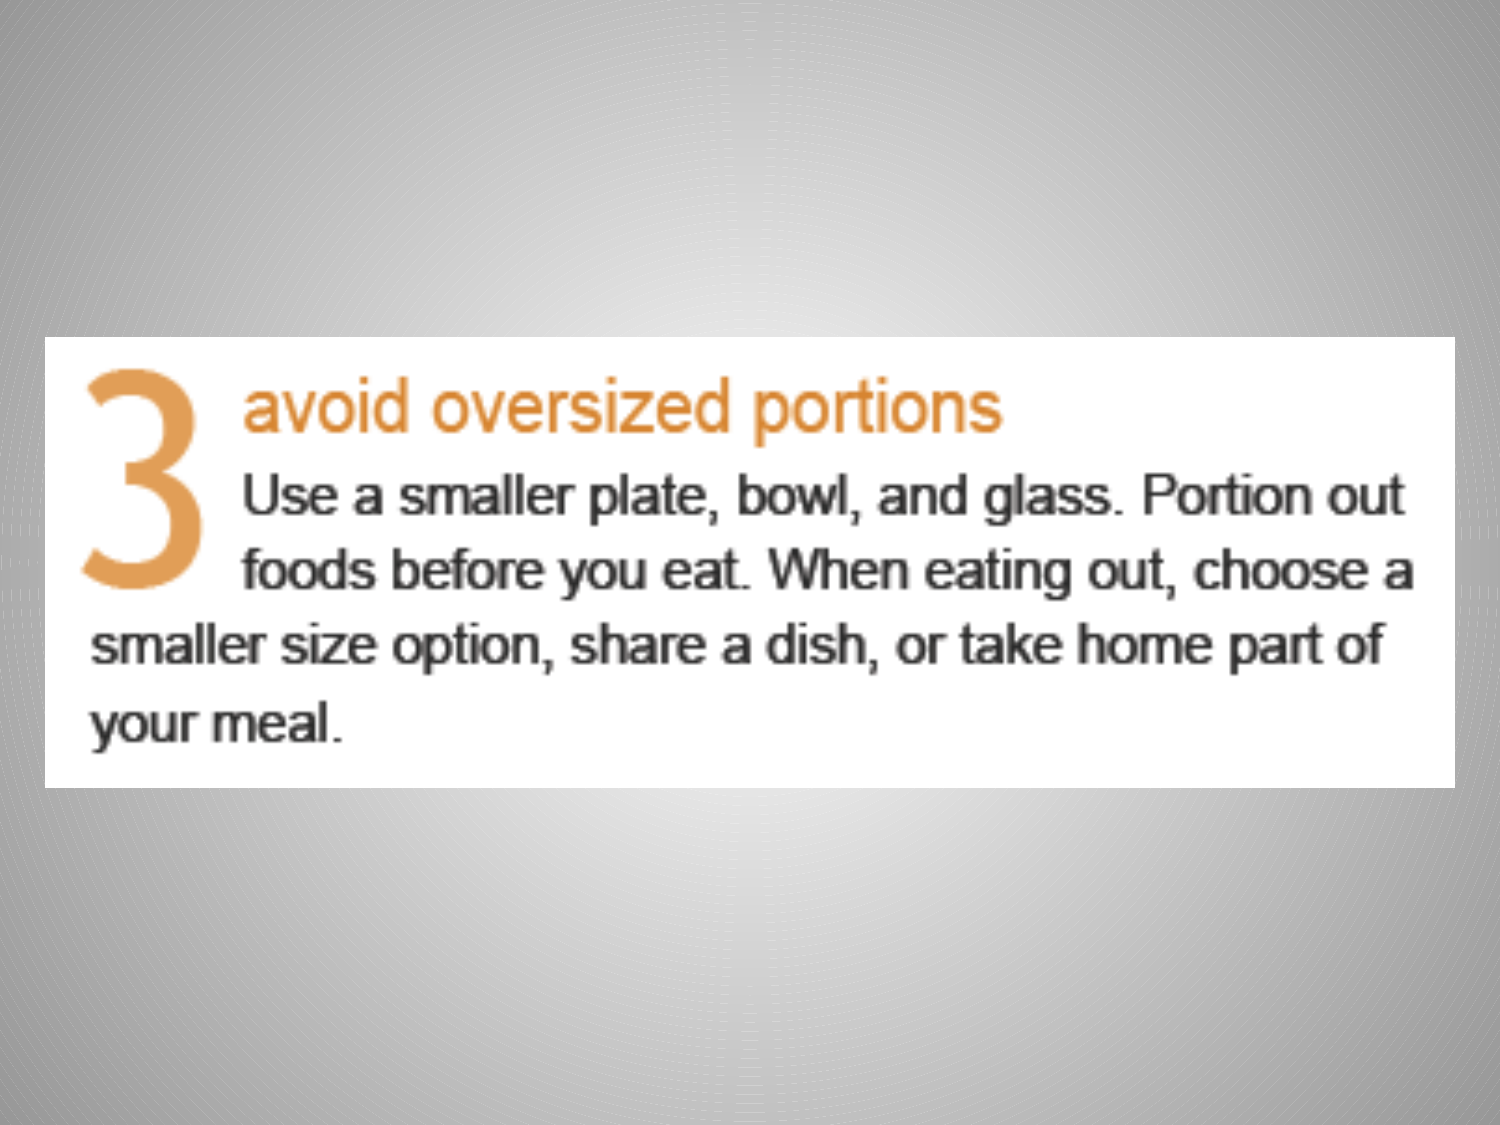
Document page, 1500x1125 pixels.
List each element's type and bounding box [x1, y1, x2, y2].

picture [45, 337, 1455, 788]
